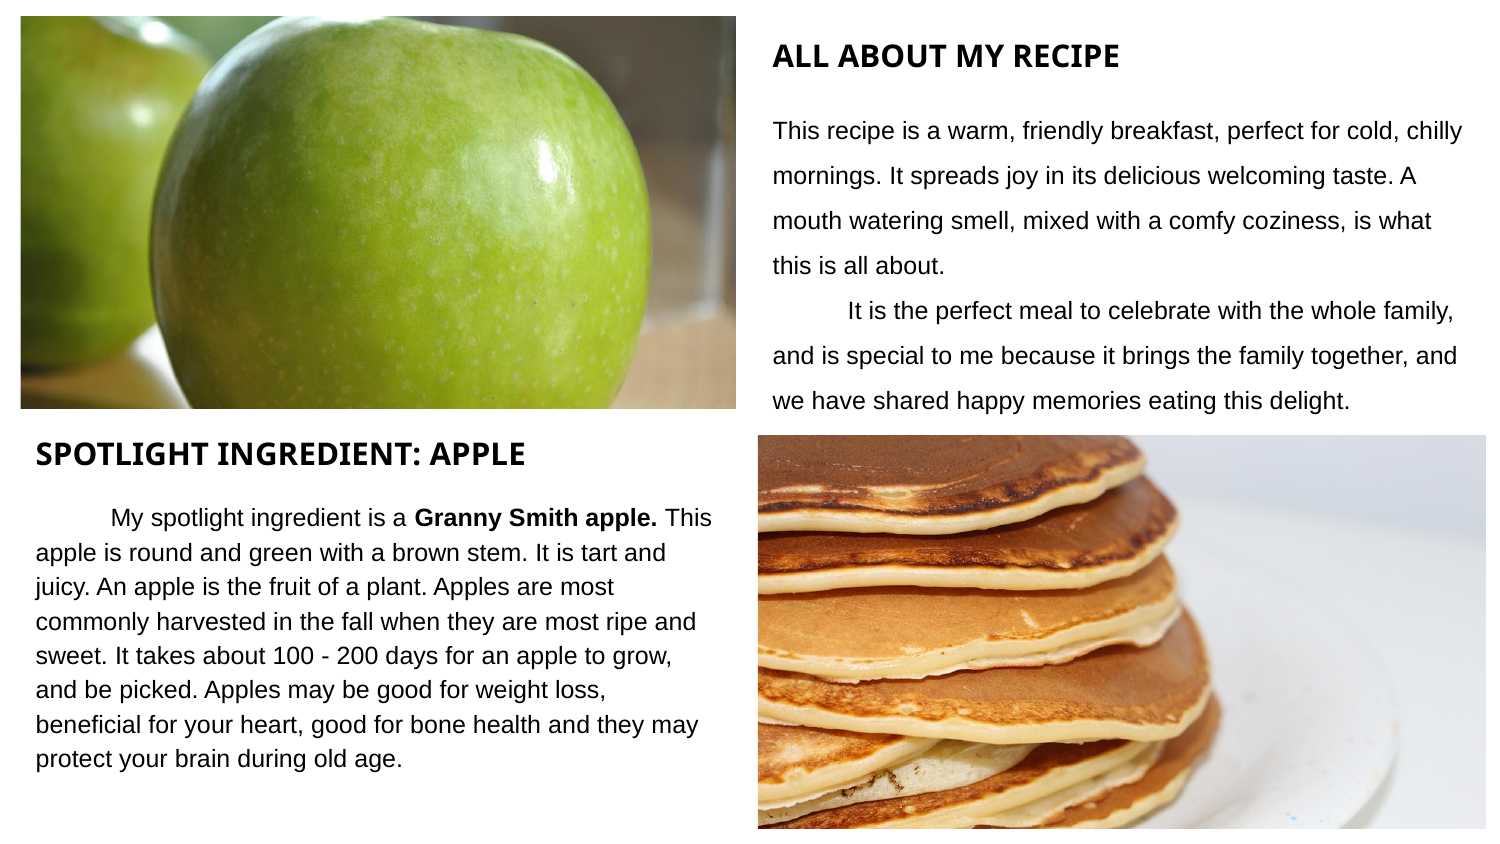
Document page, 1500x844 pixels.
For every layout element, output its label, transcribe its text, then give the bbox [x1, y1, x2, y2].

picture [757, 435, 1486, 829]
text_box SPOTLIGHT INGREDIENT: APPLE My spotlight ingredient is a Granny Smith apple. This apple is round and green with a brown stem. It is tart and juicy. An apple is the fruit of a plant. Apples are most commonly harvested in the fall when they are most ripe and sweet. It takes about 100 - 200 days for an apple to grow, and be picked. Apples may be good for weight loss, beneficial for your heart, good for bone health and they may protect your brain during old age. [20, 416, 736, 829]
text_box ALL ABOUT MY RECIPE This recipe is a warm, friendly breakfast, perfect for cold, chilly mornings. It spreads joy in its delicious welcoming taste. A mouth watering smell, mixed with a comfy coziness, is what this is all about. It is the perfect meal to celebrate with the whole family, and is special to me because it brings the family together, and we have shared happy memories eating this delight. [757, 16, 1486, 409]
picture [20, 15, 737, 410]
